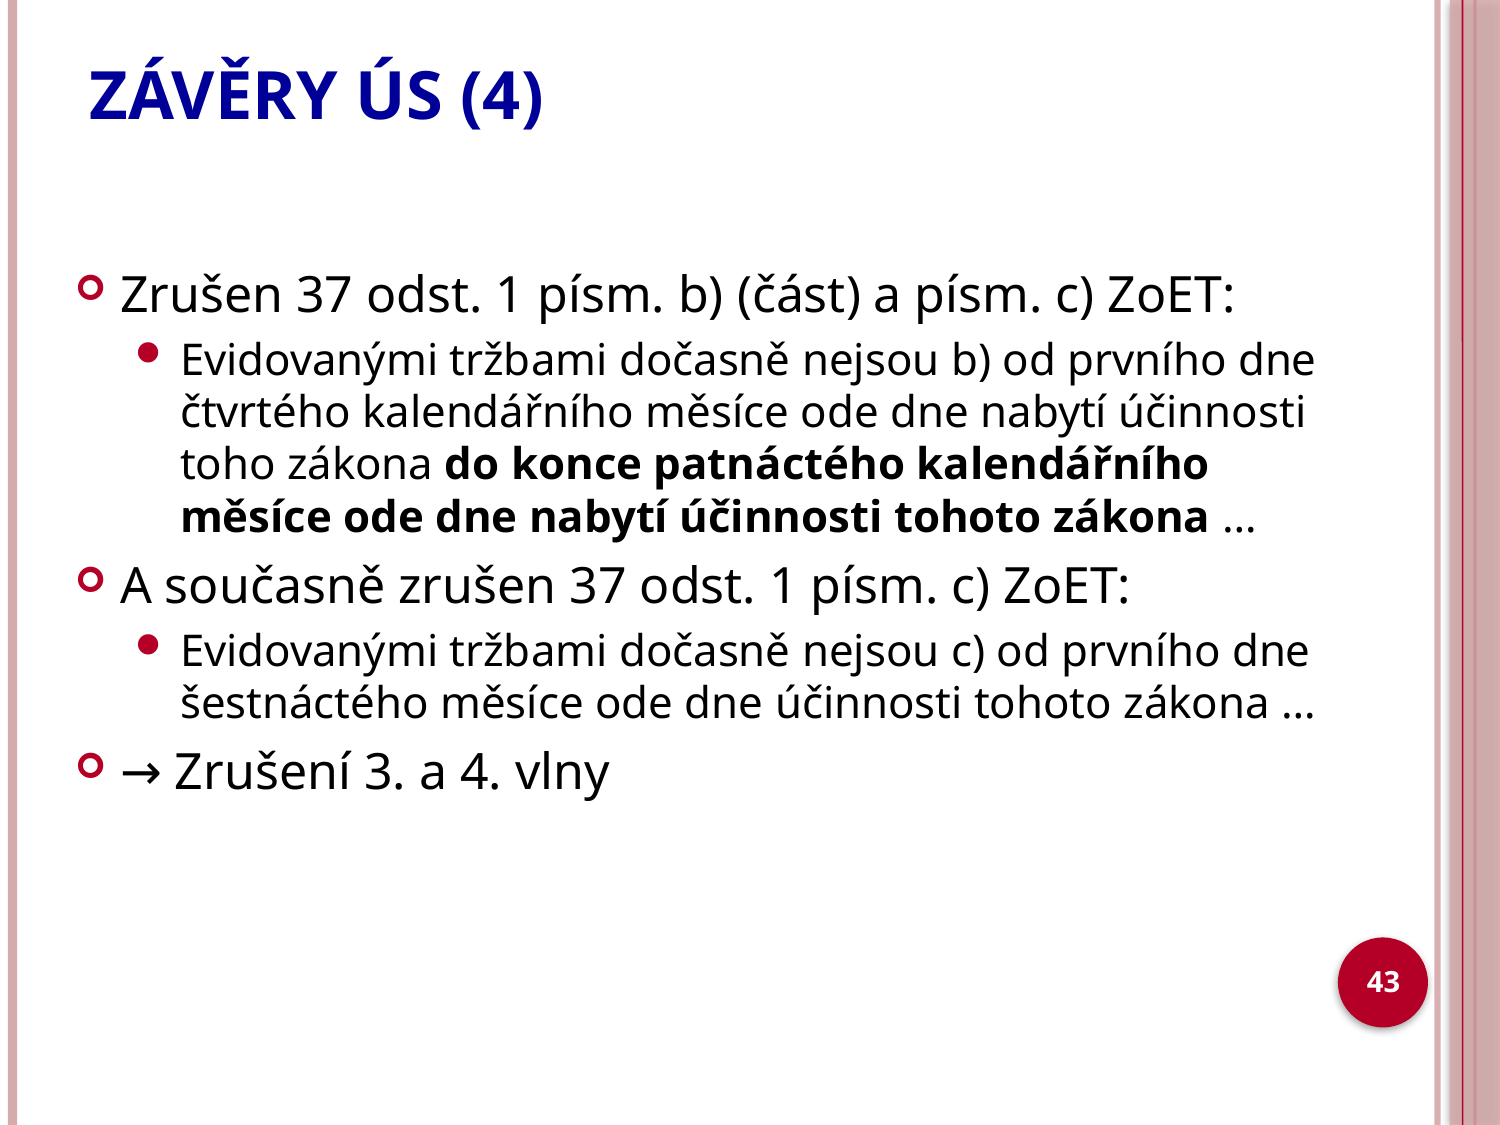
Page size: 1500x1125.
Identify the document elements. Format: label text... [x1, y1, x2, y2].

list Zrušen 37 odst. 1 písm. b) (část) a písm. c) ZoET: Evidovanými tržbami dočasně nejsou b) od prvního dne čtvrtého kalendářního měsíce ode dne nabytí účinnosti toho zákona do konce patnáctého kalendářního měsíce ode dne nabytí účinnosti tohoto zákona … A současně zrušen 37 odst. 1 písm. c) ZoET: Evidovanými tržbami dočasně nejsou c) od prvního dne šestnáctého měsíce ode dne účinnosti tohoto zákona … → Zrušení 3. a 4. vlny [75, 262, 1329, 1062]
title ZÁVĚRY ÚS (4) [75, 45, 1329, 233]
slide_number 43 [1333, 940, 1434, 1027]
